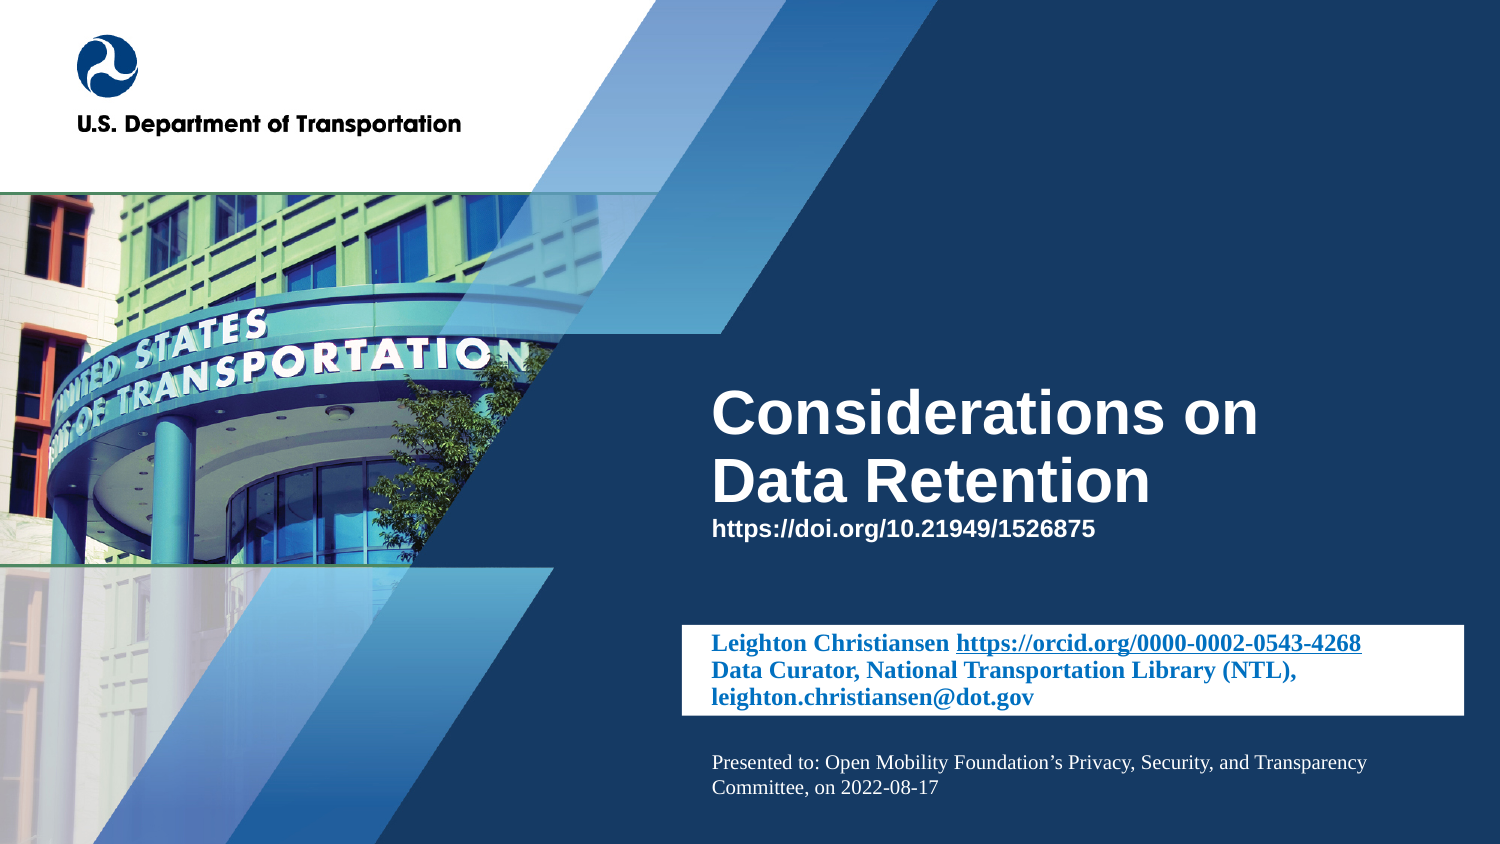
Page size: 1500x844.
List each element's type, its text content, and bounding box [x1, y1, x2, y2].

title Considerations on Data Retention https://doi.org/10.21949/1526875 [682, 345, 1465, 578]
picture [0, 0, 1500, 844]
text_box Presented to: Open Mobility Foundation’s Privacy, Security, and Transparency Committee, on 2022-08-17 [681, 728, 1464, 819]
text_box Leighton Christiansen https://orcid.org/0000-0002-0543-4268 Data Curator, National Transportation Library (NTL), leighton.christiansen@dot.gov [681, 624, 1465, 716]
